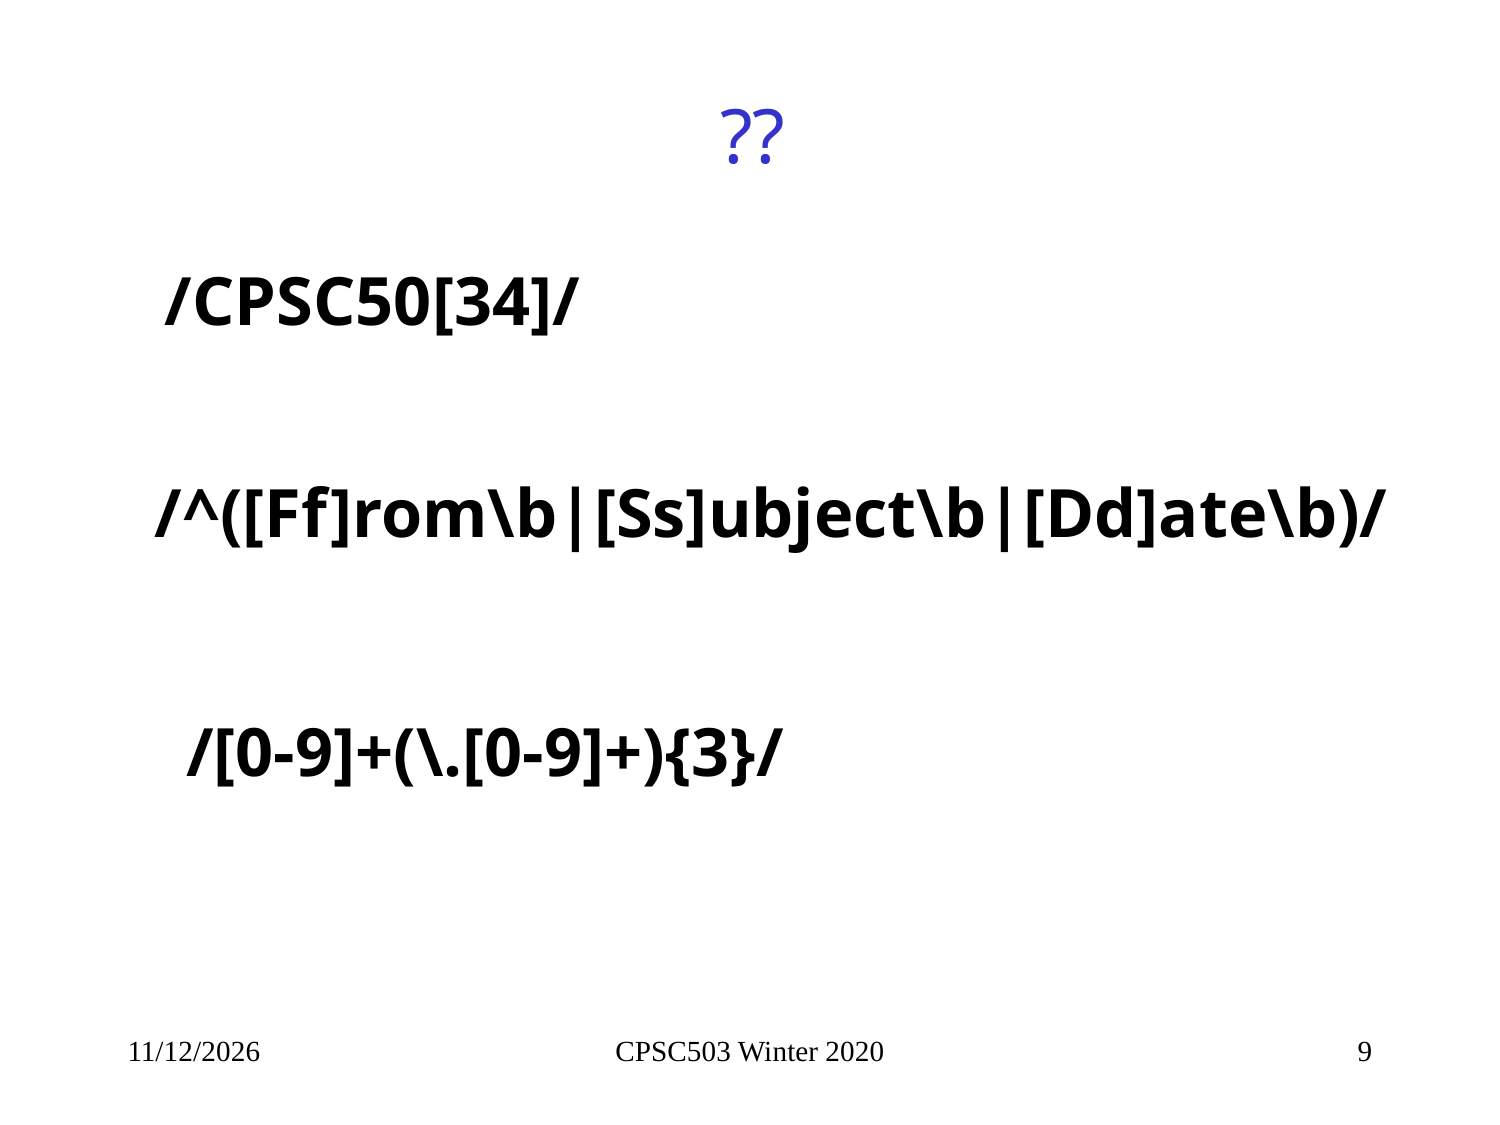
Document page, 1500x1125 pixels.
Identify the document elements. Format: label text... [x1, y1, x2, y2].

title ?? [114, 39, 1391, 228]
text_box /^([Ff]rom\b|[Ss]ubject\b|[Dd]ate\b)/ [139, 462, 1500, 588]
slide_number 9 [1074, 1024, 1388, 1101]
footer CPSC503 Winter 2020 [512, 1024, 988, 1101]
text_box /[0-9]+(\.[0-9]+){3}/ [115, 711, 903, 812]
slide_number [112, 1024, 426, 1101]
text_box /CPSC50[34]/ [0, 251, 723, 326]
